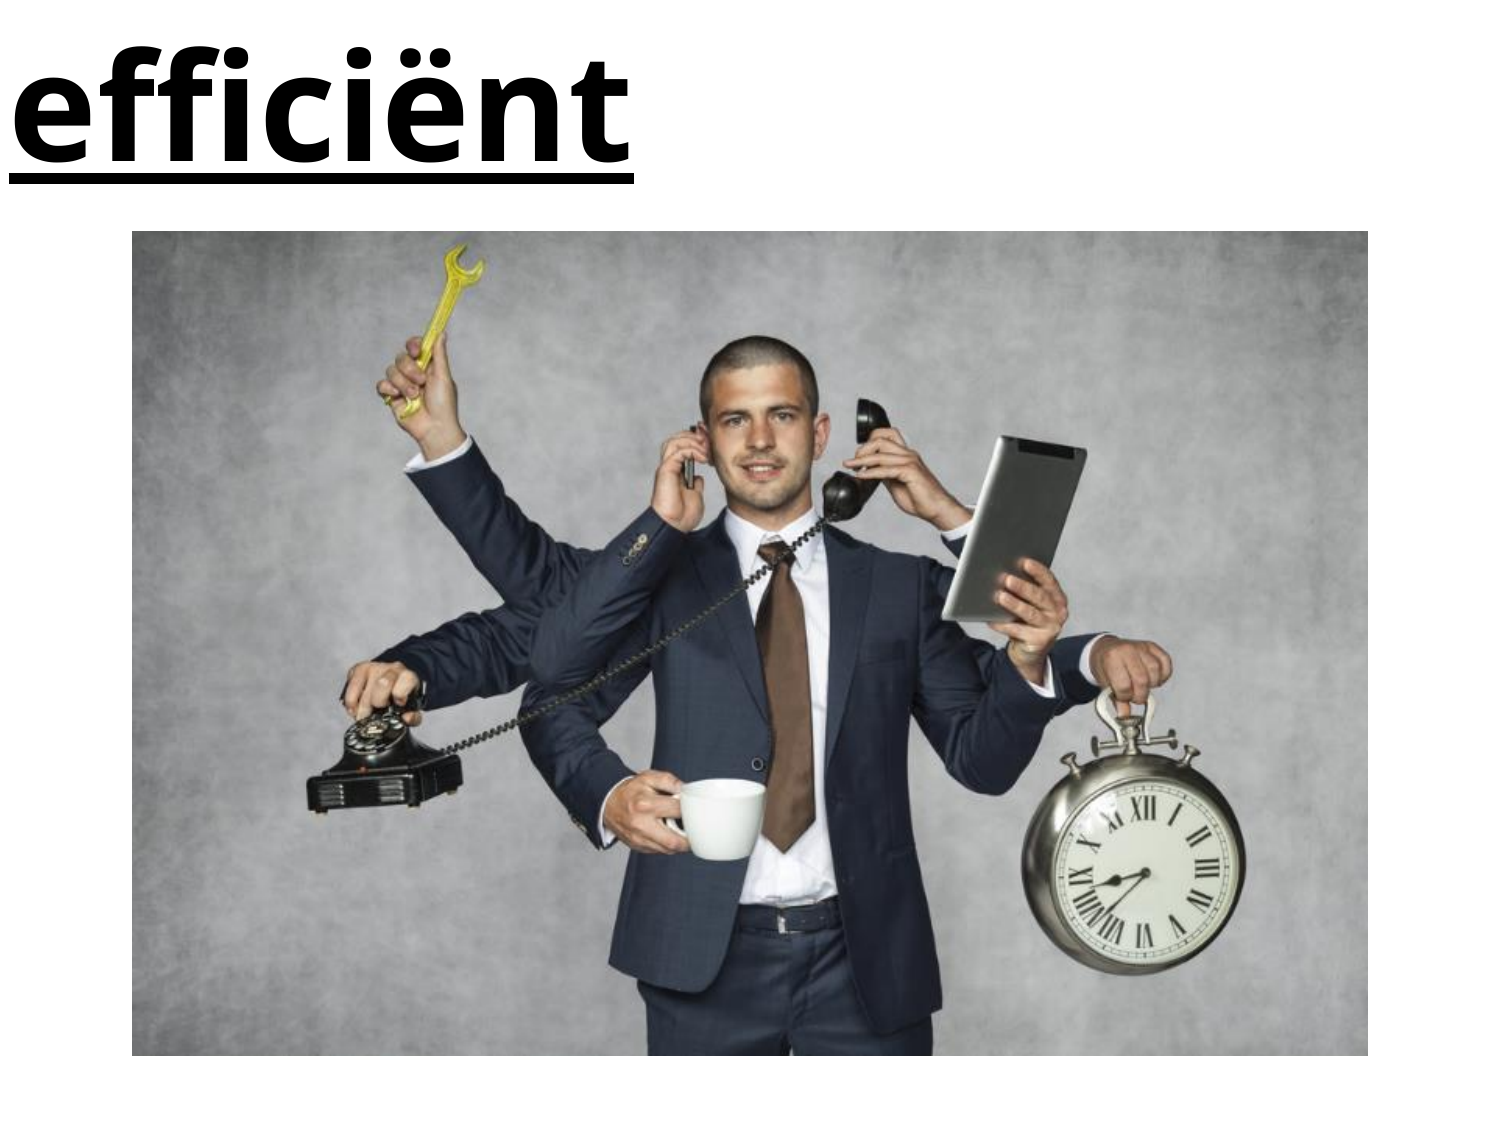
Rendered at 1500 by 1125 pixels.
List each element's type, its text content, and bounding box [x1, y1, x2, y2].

picture [132, 231, 1368, 1056]
text_box efficiënt [0, 4, 1500, 199]
